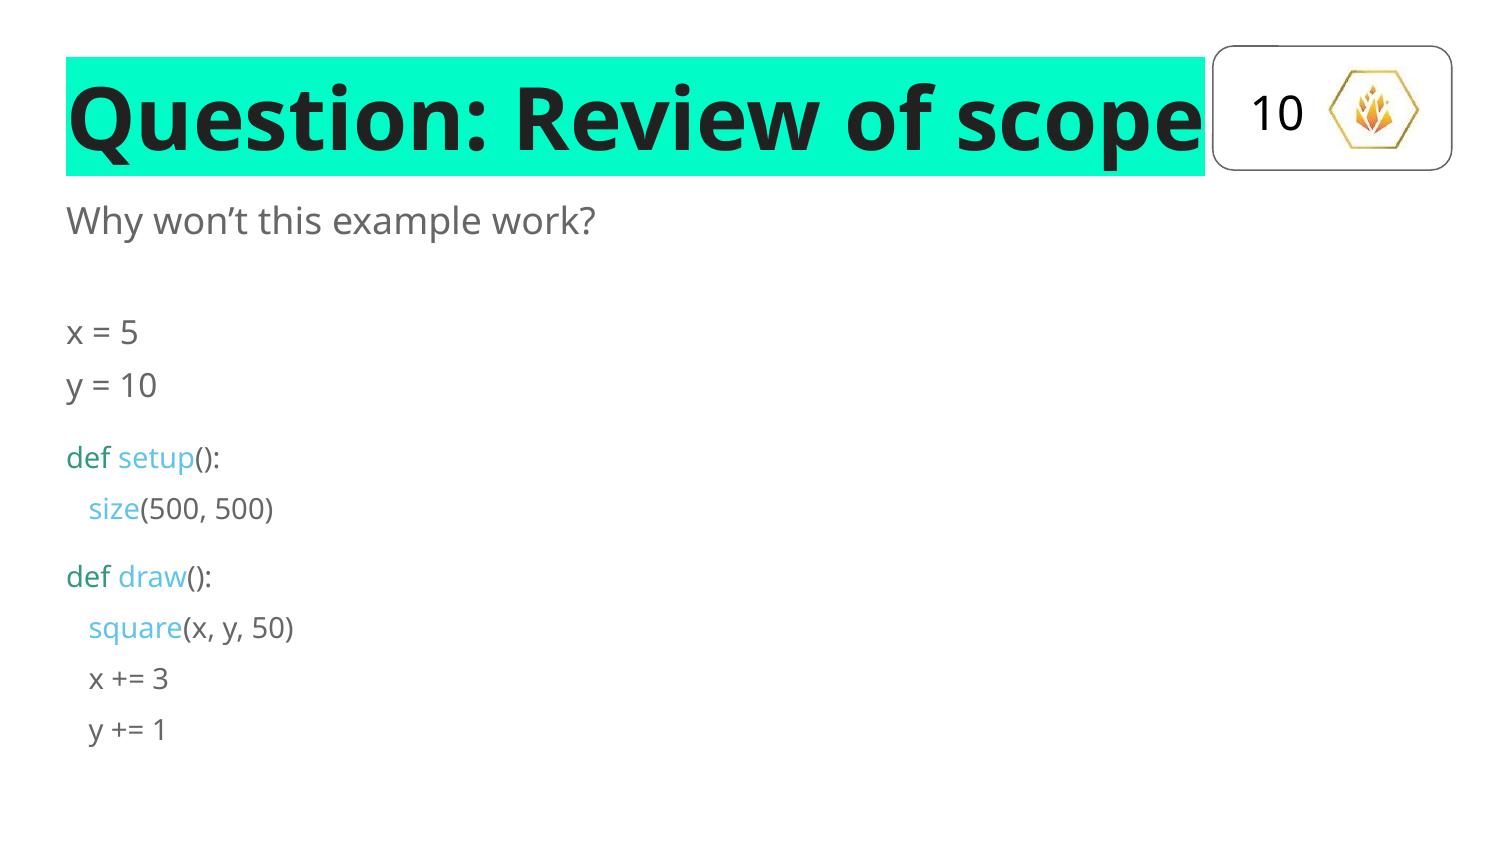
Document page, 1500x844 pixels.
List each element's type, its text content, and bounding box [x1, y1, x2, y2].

title Question: Review of scope [51, 48, 1449, 180]
text_box 10 [1234, 67, 1325, 135]
picture [1327, 66, 1421, 150]
list Why won’t this example work? x = 5 y = 10 def setup(): size(500, 500) def draw(): square(x, y, 50) x += 3 y += 1 [51, 201, 1449, 750]
text_box [1212, 46, 1452, 171]
